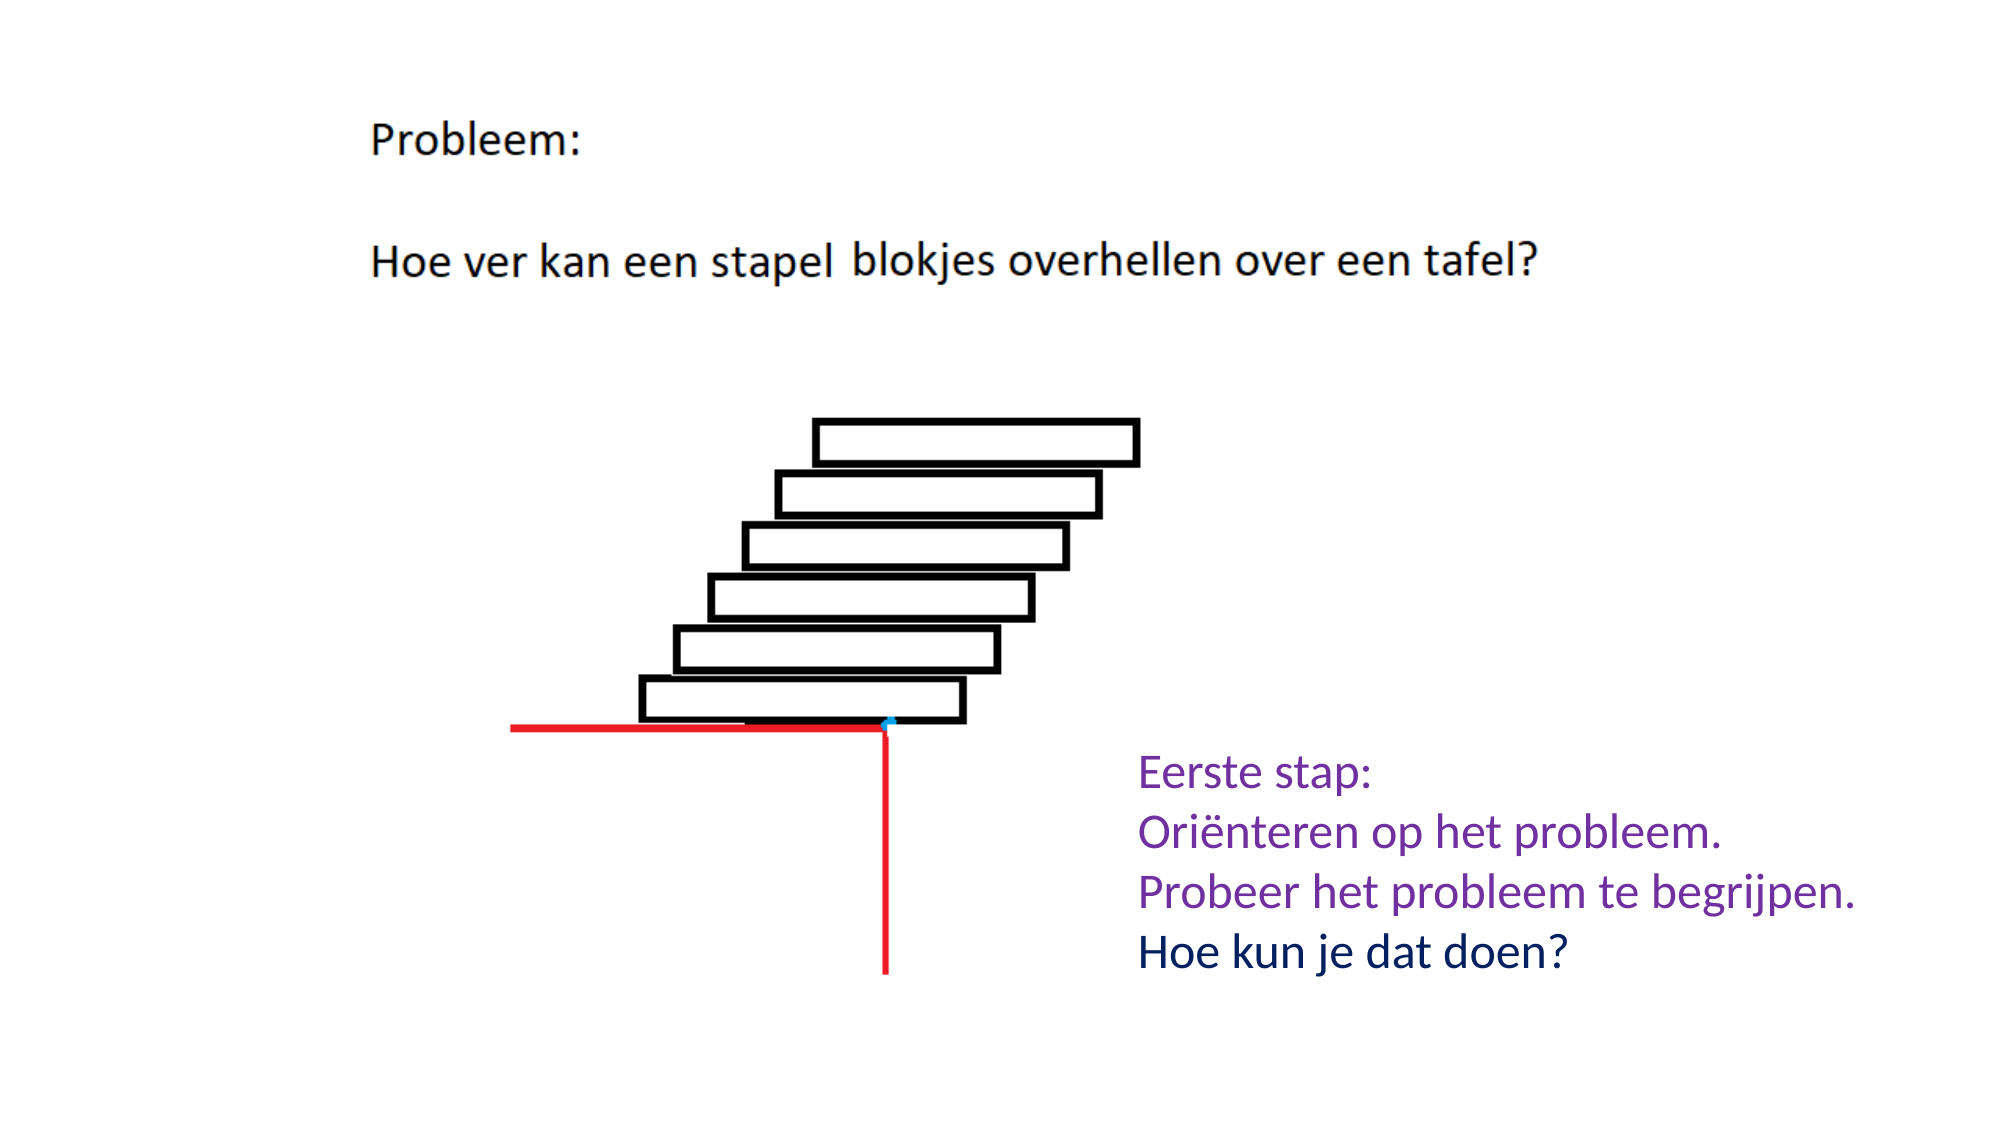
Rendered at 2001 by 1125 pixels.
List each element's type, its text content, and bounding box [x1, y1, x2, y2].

picture [337, 88, 1663, 1036]
text_box Eerste stap: Oriënteren op het probleem. Probeer het probleem te begrijpen. Hoe kun je dat doen? [1663, 731, 1980, 987]
